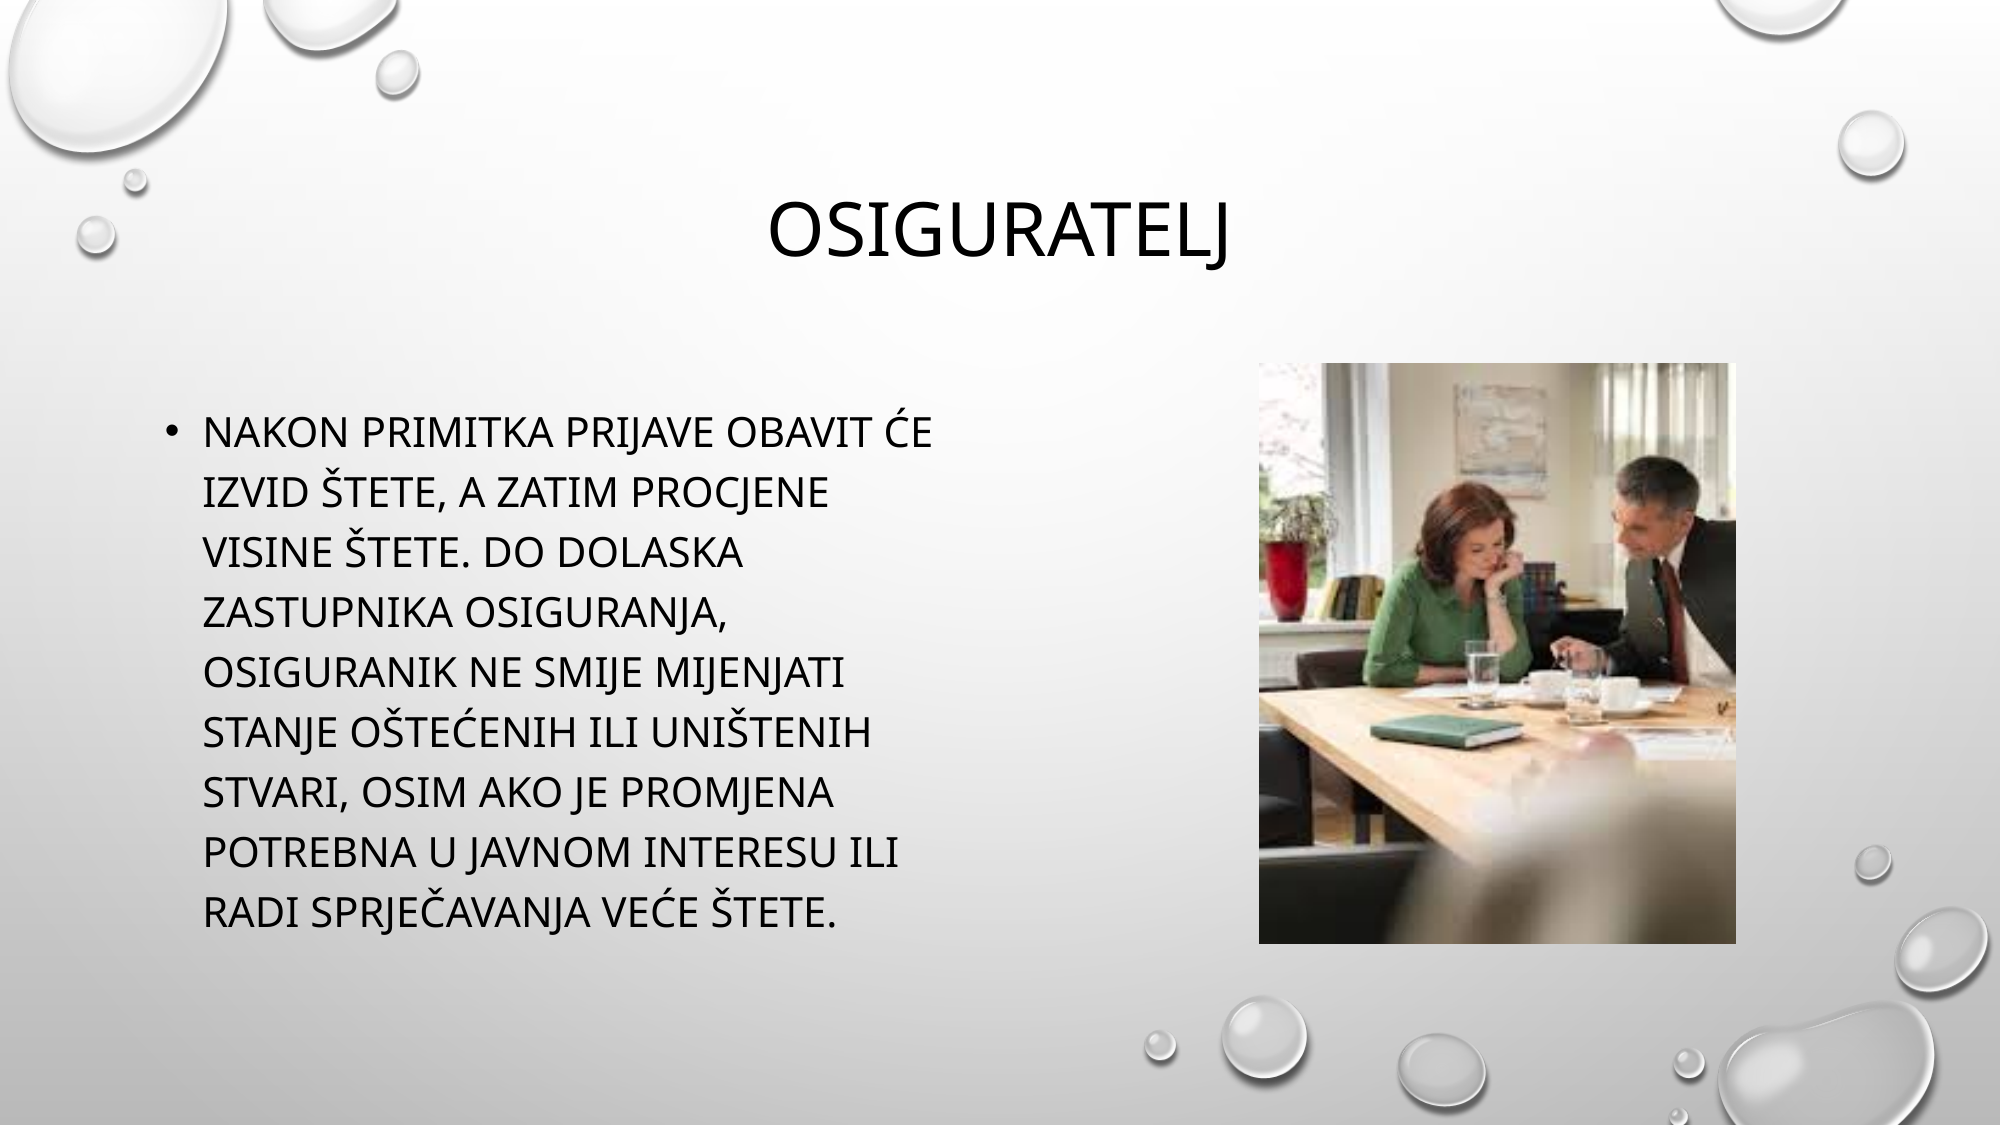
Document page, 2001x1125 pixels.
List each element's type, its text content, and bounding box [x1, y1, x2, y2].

title OSIGURATELJ [149, 101, 1851, 364]
picture [0, 0, 2000, 1125]
list Nakon primitka prijave obavit će izvid štete, a zatim procjene visine štete. Do dolaska zastupnika osiguranja, osiguranik ne smije mijenjati stanje oštećenih ili uništenih stvari, osim ako je promjena potrebna u javnom interesu ili radi sprječavanja veće štete. [149, 388, 988, 950]
